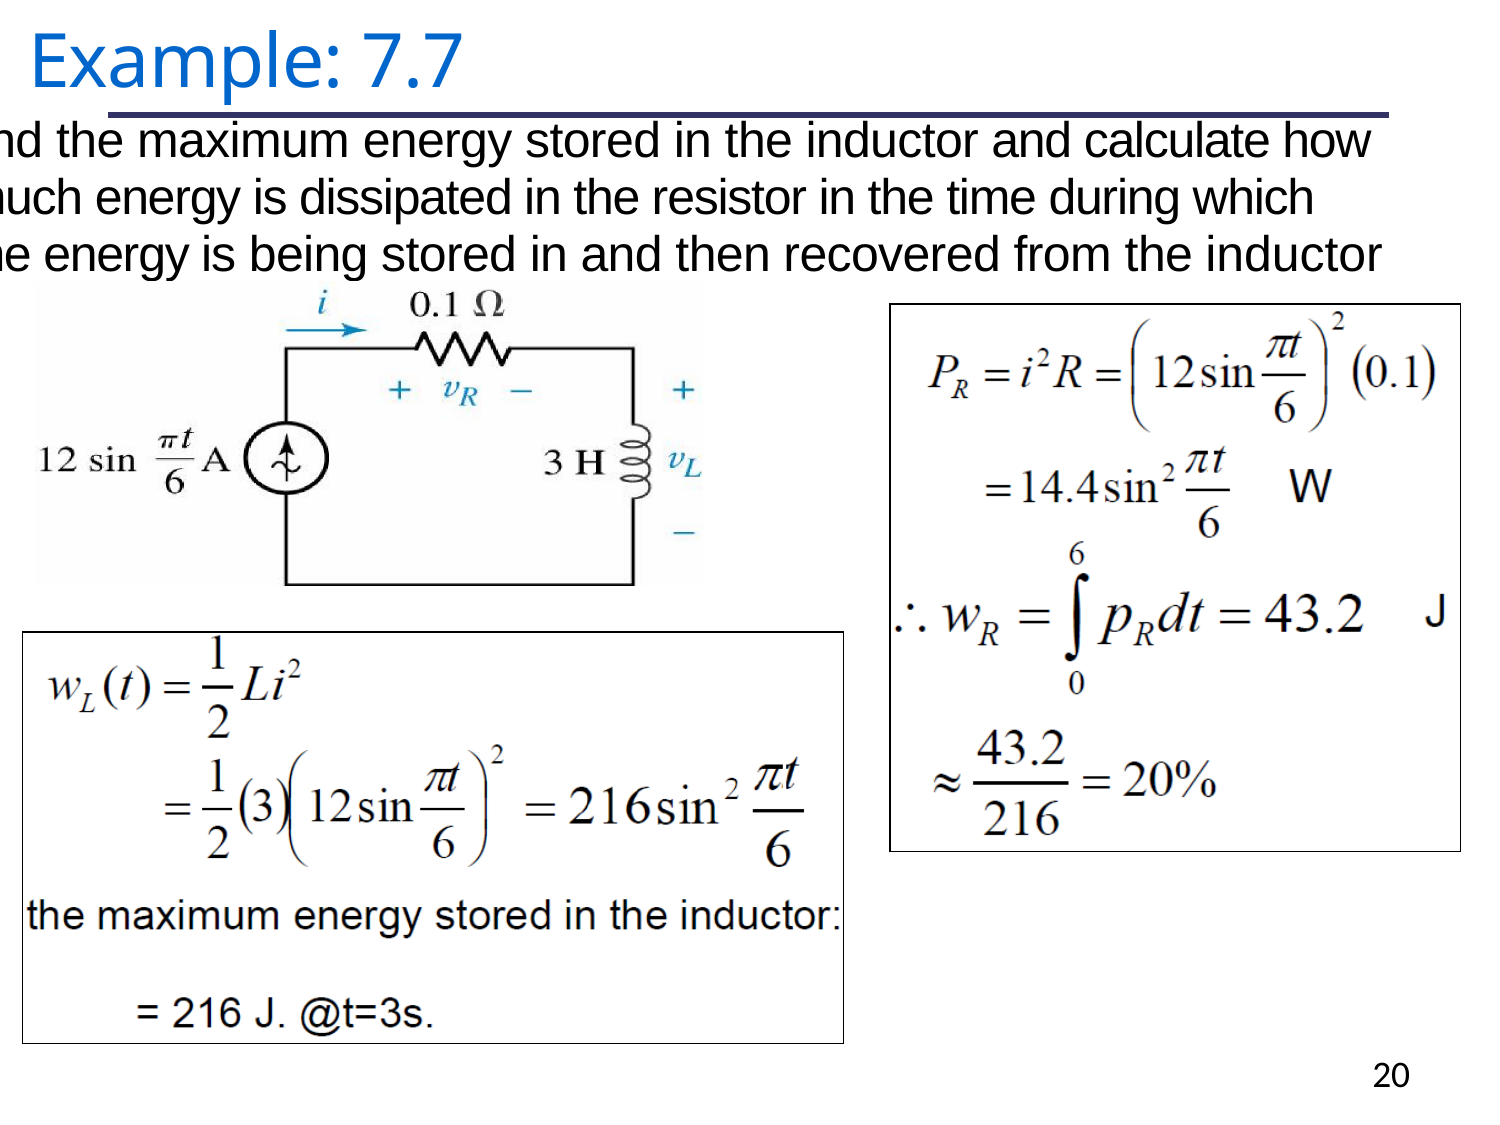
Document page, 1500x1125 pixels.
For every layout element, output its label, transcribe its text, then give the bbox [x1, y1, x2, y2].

list Example: 7.7 [16, 18, 1495, 112]
text_box 20 [1074, 1042, 1425, 1103]
picture [890, 304, 1460, 851]
picture [35, 281, 704, 586]
list find the maximum energy stored in the inductor and calculate how much energy is dissipated in the resistor in the time during which the energy is being stored in and then recovered from the inductor [0, 82, 1465, 292]
picture [23, 632, 843, 1043]
